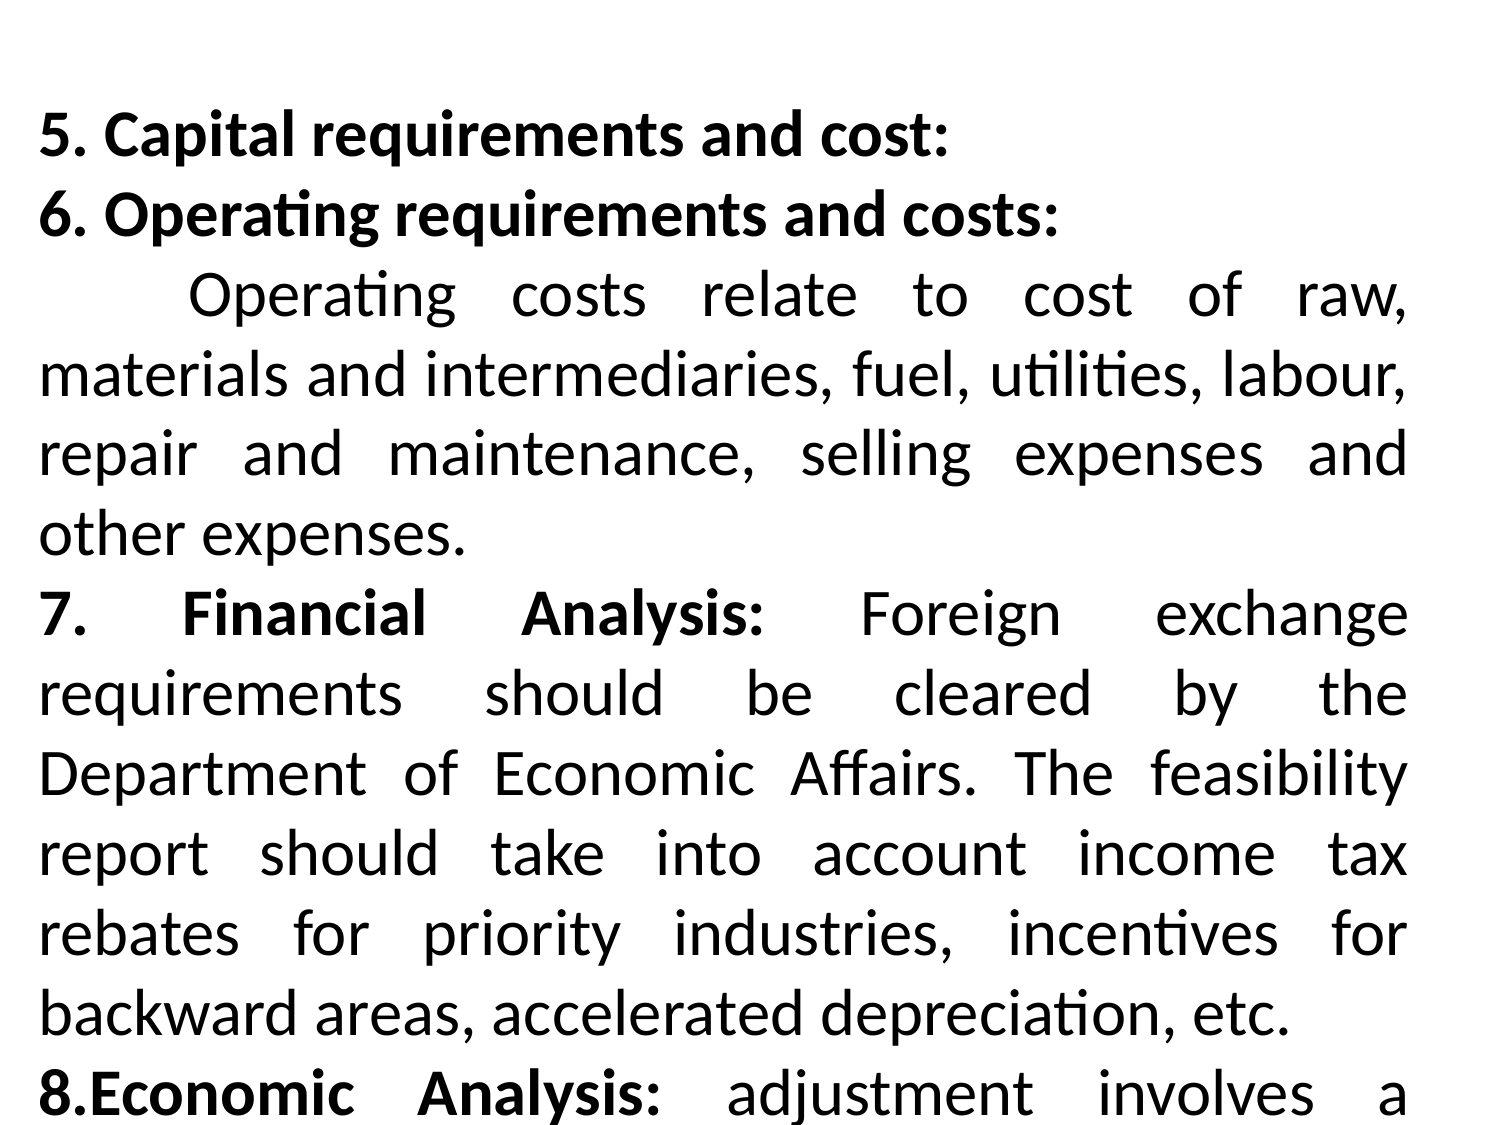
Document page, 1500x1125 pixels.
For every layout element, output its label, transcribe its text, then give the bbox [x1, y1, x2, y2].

text_box 5. Capital requirements and cost: 6. Operating requirements and costs: Operating costs relate to cost of raw, materials and intermediaries, fuel, utilities, labour, repair and maintenance, selling expenses and other expenses. 7. Financial Analysis: Foreign exchange requirements should be cleared by the Department of Economic Affairs. The feasibility report should take into account income tax rebates for priority industries, incentives for backward areas, accelerated depreciation, etc. 8.Economic Analysis: adjustment involves a correction in input and cost, to reflect the true value of foreign exchange, labour and capital. [23, 82, 1425, 1005]
